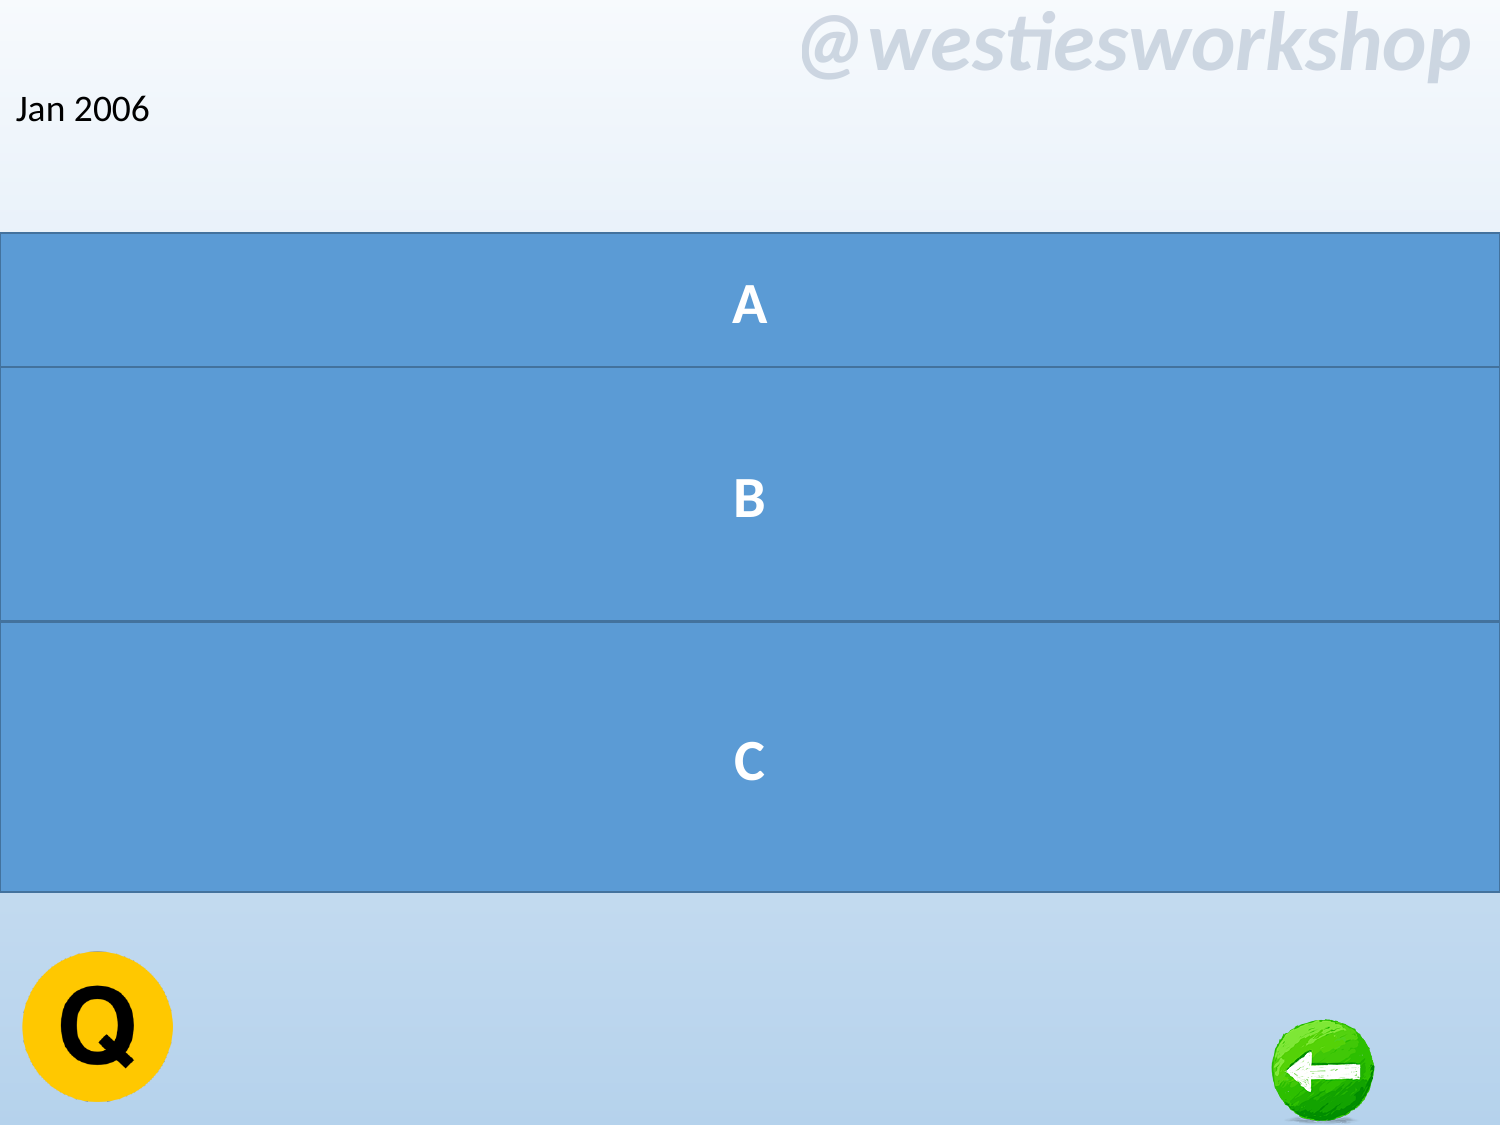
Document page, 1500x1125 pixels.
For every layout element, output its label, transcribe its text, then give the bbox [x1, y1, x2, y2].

picture [1269, 1019, 1376, 1125]
picture [0, 233, 1500, 892]
text_box Jan 2006 [1, 76, 165, 137]
picture [0, 928, 197, 1125]
